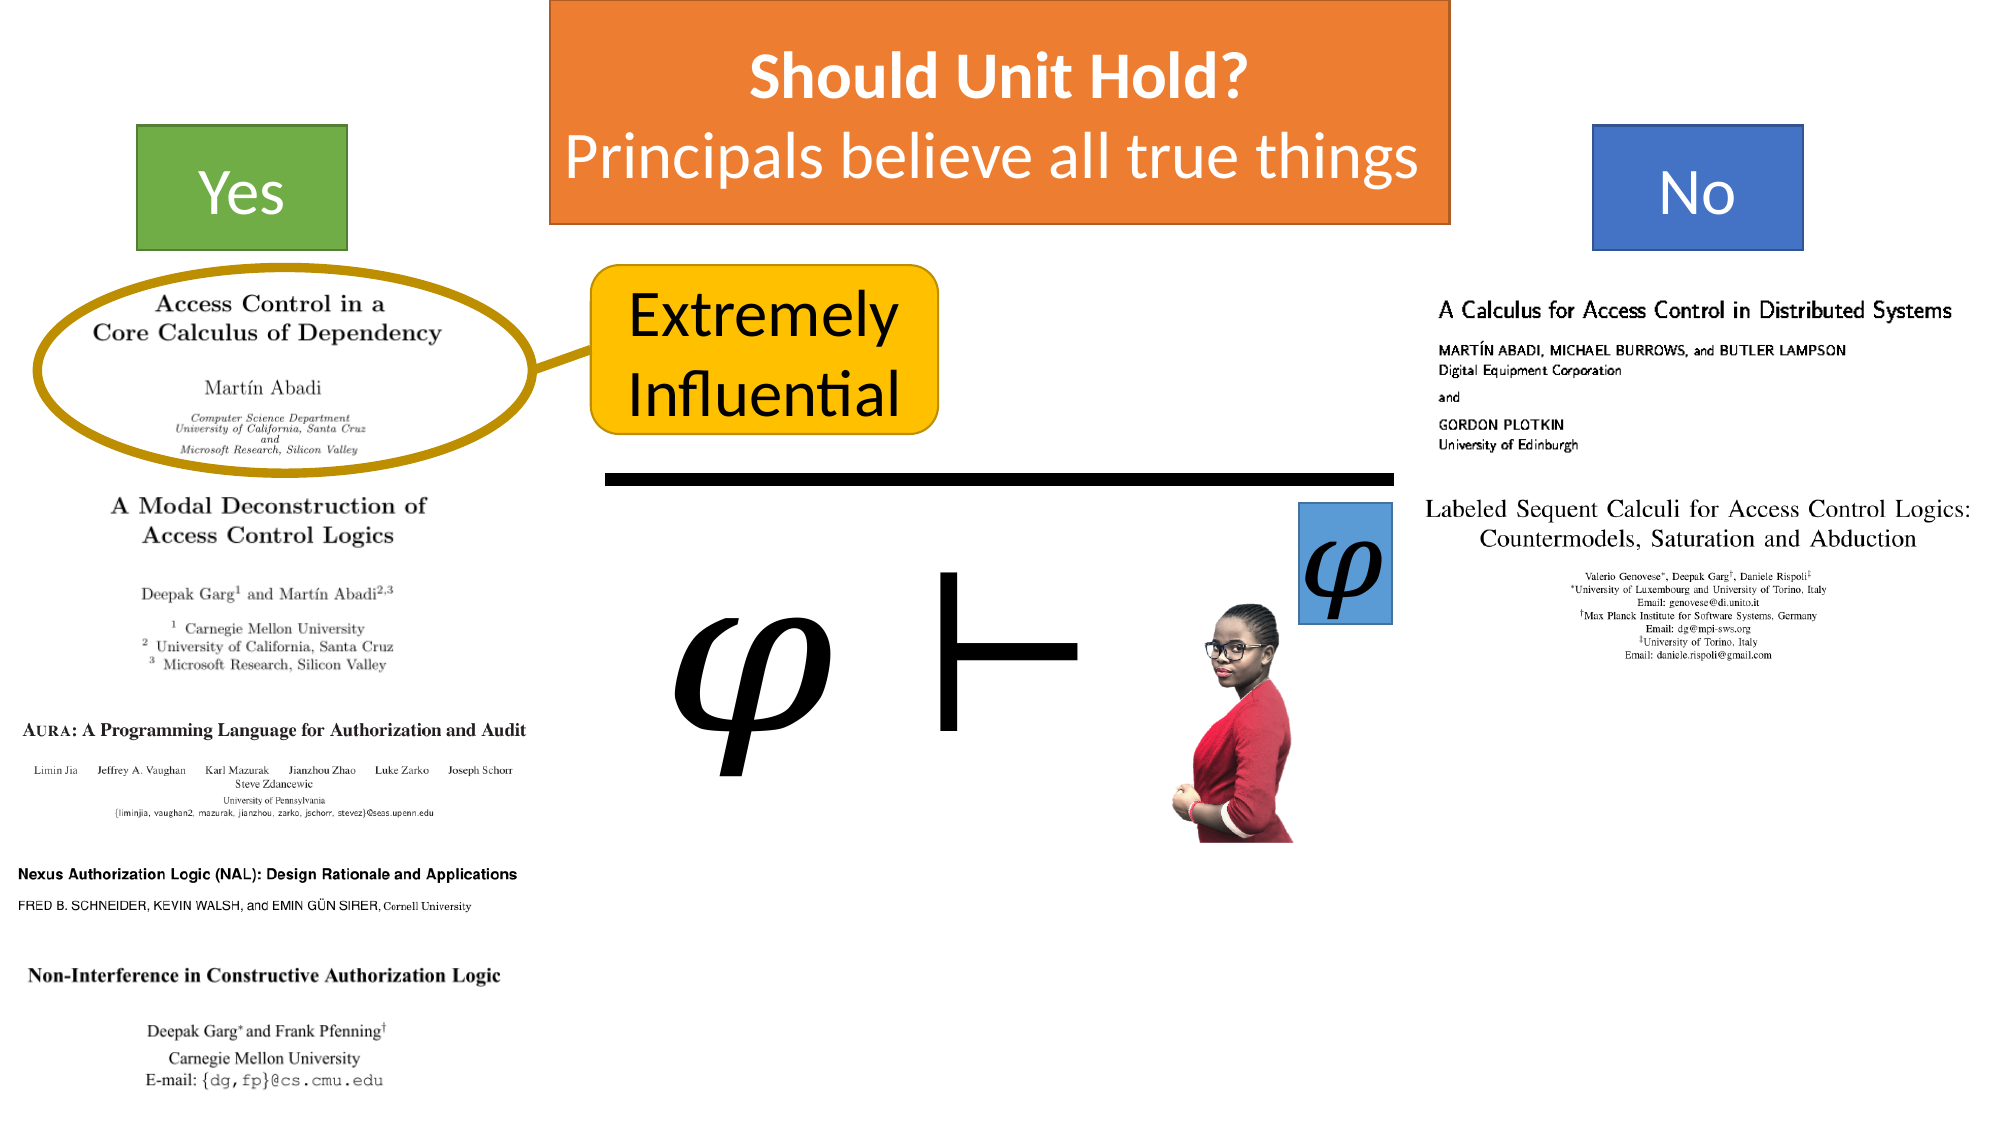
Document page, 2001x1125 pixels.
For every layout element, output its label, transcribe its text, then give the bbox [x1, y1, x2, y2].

text_box Should Unit Hold? Principals believe all true things [549, 0, 1451, 225]
text_box Extremely Influential [589, 264, 940, 436]
text_box [498, 316, 534, 424]
picture [21, 716, 533, 839]
text_box No [1592, 124, 1804, 251]
picture [1418, 284, 1978, 467]
picture [5, 842, 533, 1106]
picture [1418, 490, 1978, 669]
picture [22, 265, 533, 702]
text_box Yes [136, 124, 348, 251]
picture [1169, 597, 1300, 843]
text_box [532, 349, 591, 371]
